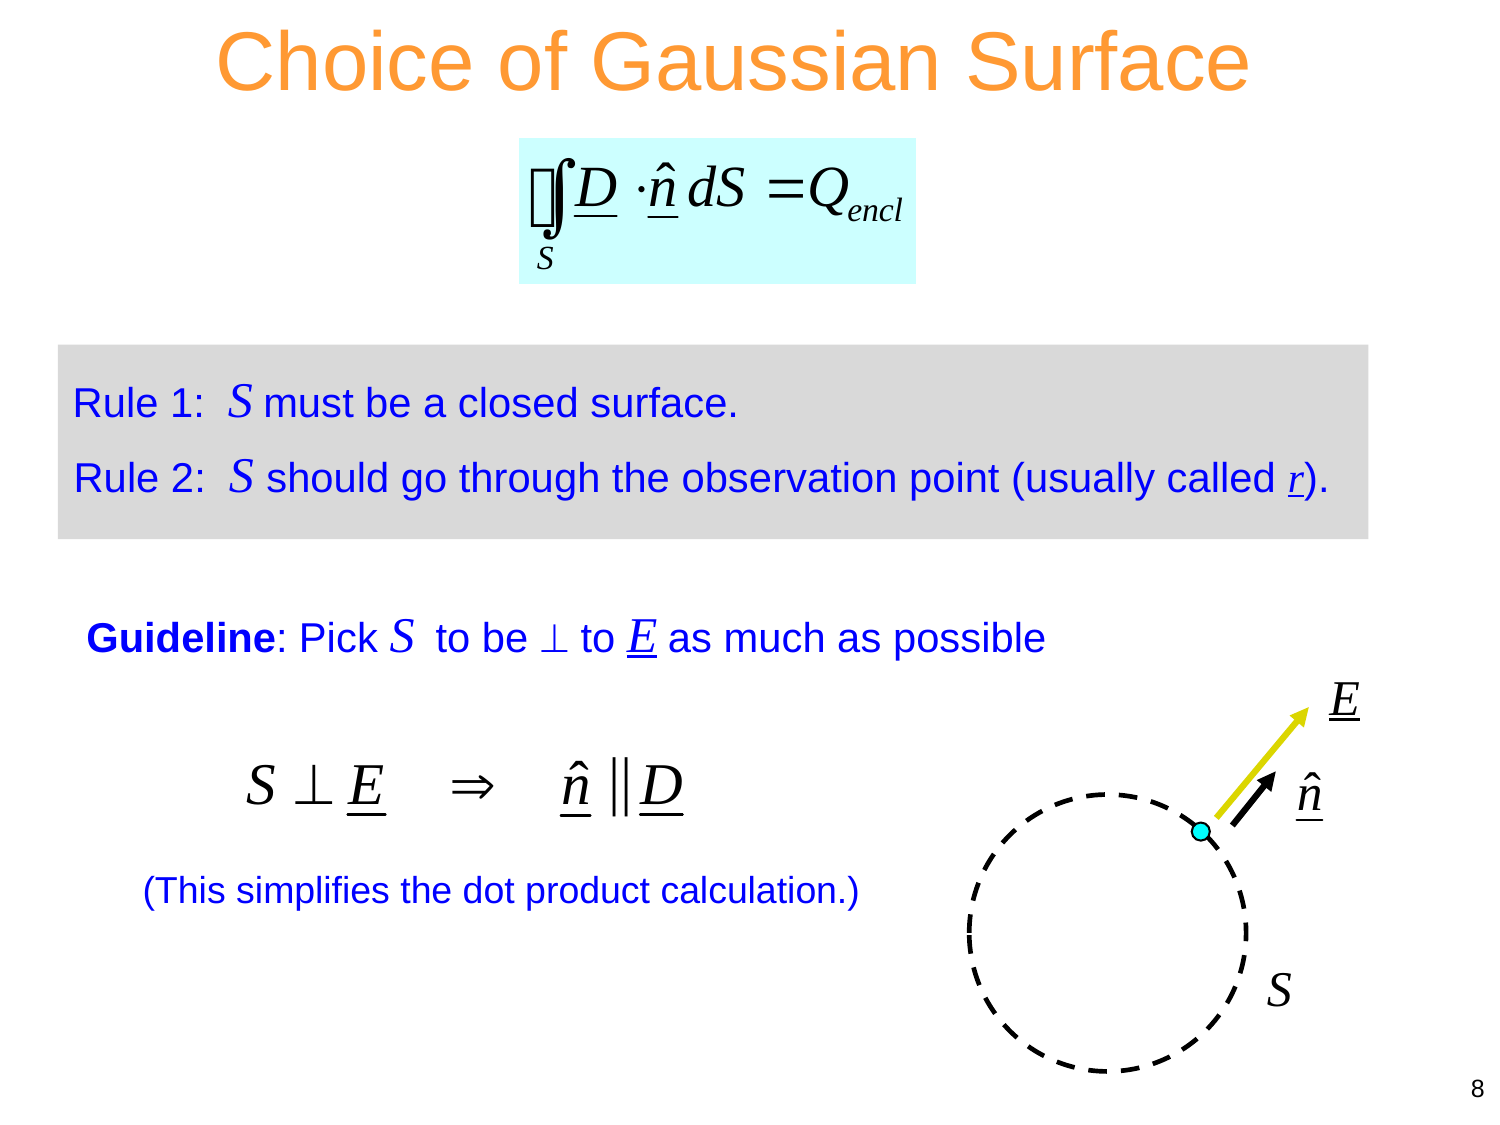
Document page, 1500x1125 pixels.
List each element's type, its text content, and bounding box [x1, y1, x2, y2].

text_box Rule 1: S must be a closed surface. [57, 359, 785, 435]
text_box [518, 138, 917, 285]
text_box [57, 344, 1369, 540]
text_box Guideline: Pick S to be  to E as much as possible [71, 594, 1078, 670]
text_box (This simplifies the dot product calculation.) [127, 858, 876, 919]
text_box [235, 745, 695, 830]
text_box Choice of Gaussian Surface [93, 0, 1376, 115]
slide_number 8 [1187, 1050, 1500, 1125]
text_box Rule 2: S should go through the observation point (usually called r). [58, 434, 1356, 510]
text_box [968, 657, 1376, 1072]
